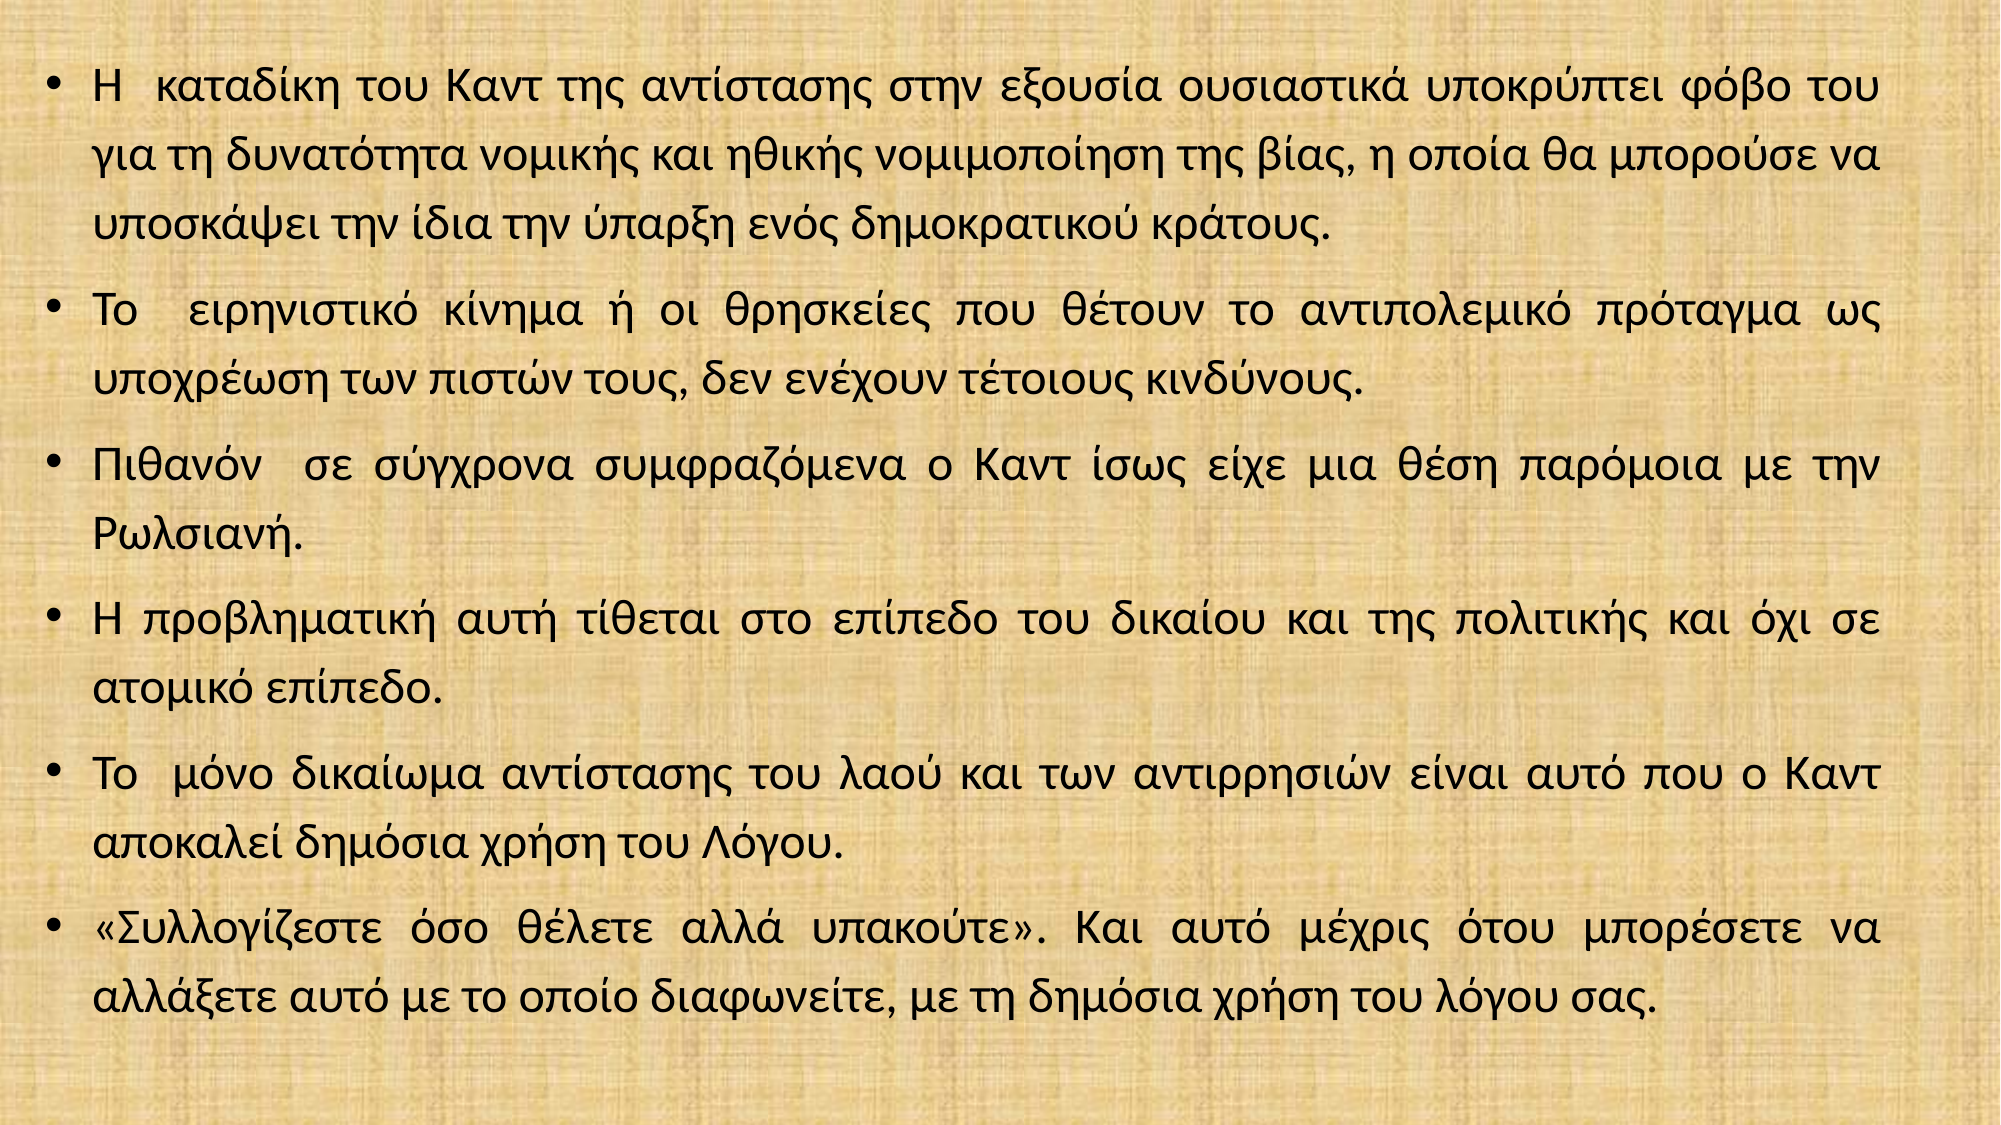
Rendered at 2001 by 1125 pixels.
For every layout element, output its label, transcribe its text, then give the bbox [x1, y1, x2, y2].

text_box Η καταδίκη του Καντ της αντίστασης στην εξουσία ουσιαστικά υποκρύπτει φόβο του για τη δυνατότητα νομικής και ηθικής νομιμοποίηση της βίας, η οποία θα μπορούσε να υποσκάψει την ίδια την ύπαρξη ενός δημοκρατικού κράτους. Το ειρηνιστικό κίνημα ή οι θρησκείες που θέτουν το αντιπολεμικό πρόταγμα ως υποχρέωση των πιστών τους, δεν ενέχουν τέτοιους κινδύνους. Πιθανόν σε σύγχρονα συμφραζόμενα ο Καντ ίσως είχε μια θέση παρόμοια με την Ρωλσιανή. Η προβληματική αυτή τίθεται στο επίπεδο του δικαίου και της πολιτικής και όχι σε ατομικό επίπεδο. Το μόνο δικαίωμα αντίστασης του λαού και των αντιρρησιών είναι αυτό που ο Καντ αποκαλεί δημόσια χρήση του Λόγου. «Συλλογίζεστε όσο θέλετε αλλά υπακούτε». Και αυτό μέχρις ότου μπορέσετε να αλλάξετε αυτό με το οποίο διαφωνείτε, με τη δημόσια χρήση του λόγου σας. [30, 35, 1897, 1031]
picture [0, 0, 2001, 1125]
